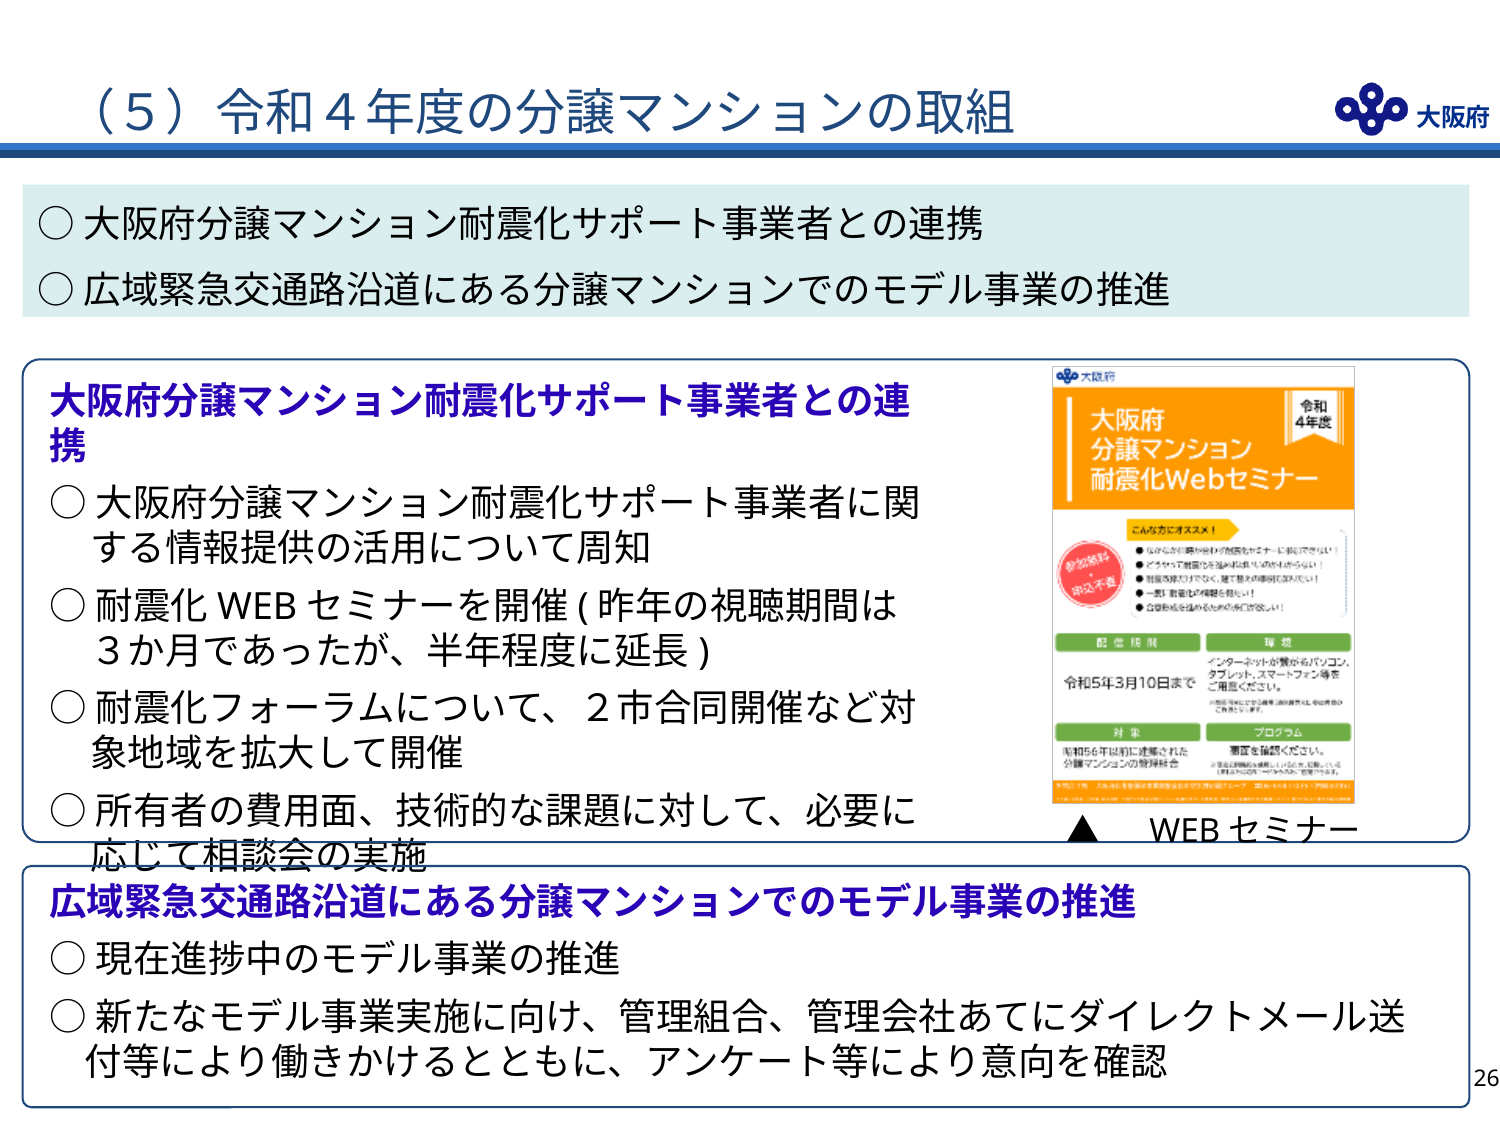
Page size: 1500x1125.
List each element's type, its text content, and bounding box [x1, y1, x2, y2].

picture [1330, 82, 1411, 142]
slide_number 25 [1471, 1055, 1500, 1103]
text_box ▲ WEBセミナー [1050, 793, 1500, 865]
text_box ○大阪府分譲マンション耐震化サポート事業者との連携 ○広域緊急交通路沿道にある分譲マンションでのモデル事業の推進 [20, 183, 1471, 319]
text_box 大阪府分譲マンション耐震化サポート事業者との連携 ○大阪府分譲マンション耐震化サポート事業者に関する情報提供の活用について周知 ○耐震化WEBセミナーを開催(昨年の視聴期間は３か月であったが、半年程度に延長) ○耐震化フォーラムについて、２市合同開催など対象地域を拡大して開催 ○所有者の費用面、技術的な課題に対して、必要に応じて相談会の実施 [32, 843, 950, 863]
text_box [20, 863, 1472, 1110]
picture [1051, 366, 1355, 804]
text_box [20, 357, 1472, 845]
title （５）令和４年度の分譲マンションの取組 [0, 77, 1152, 144]
